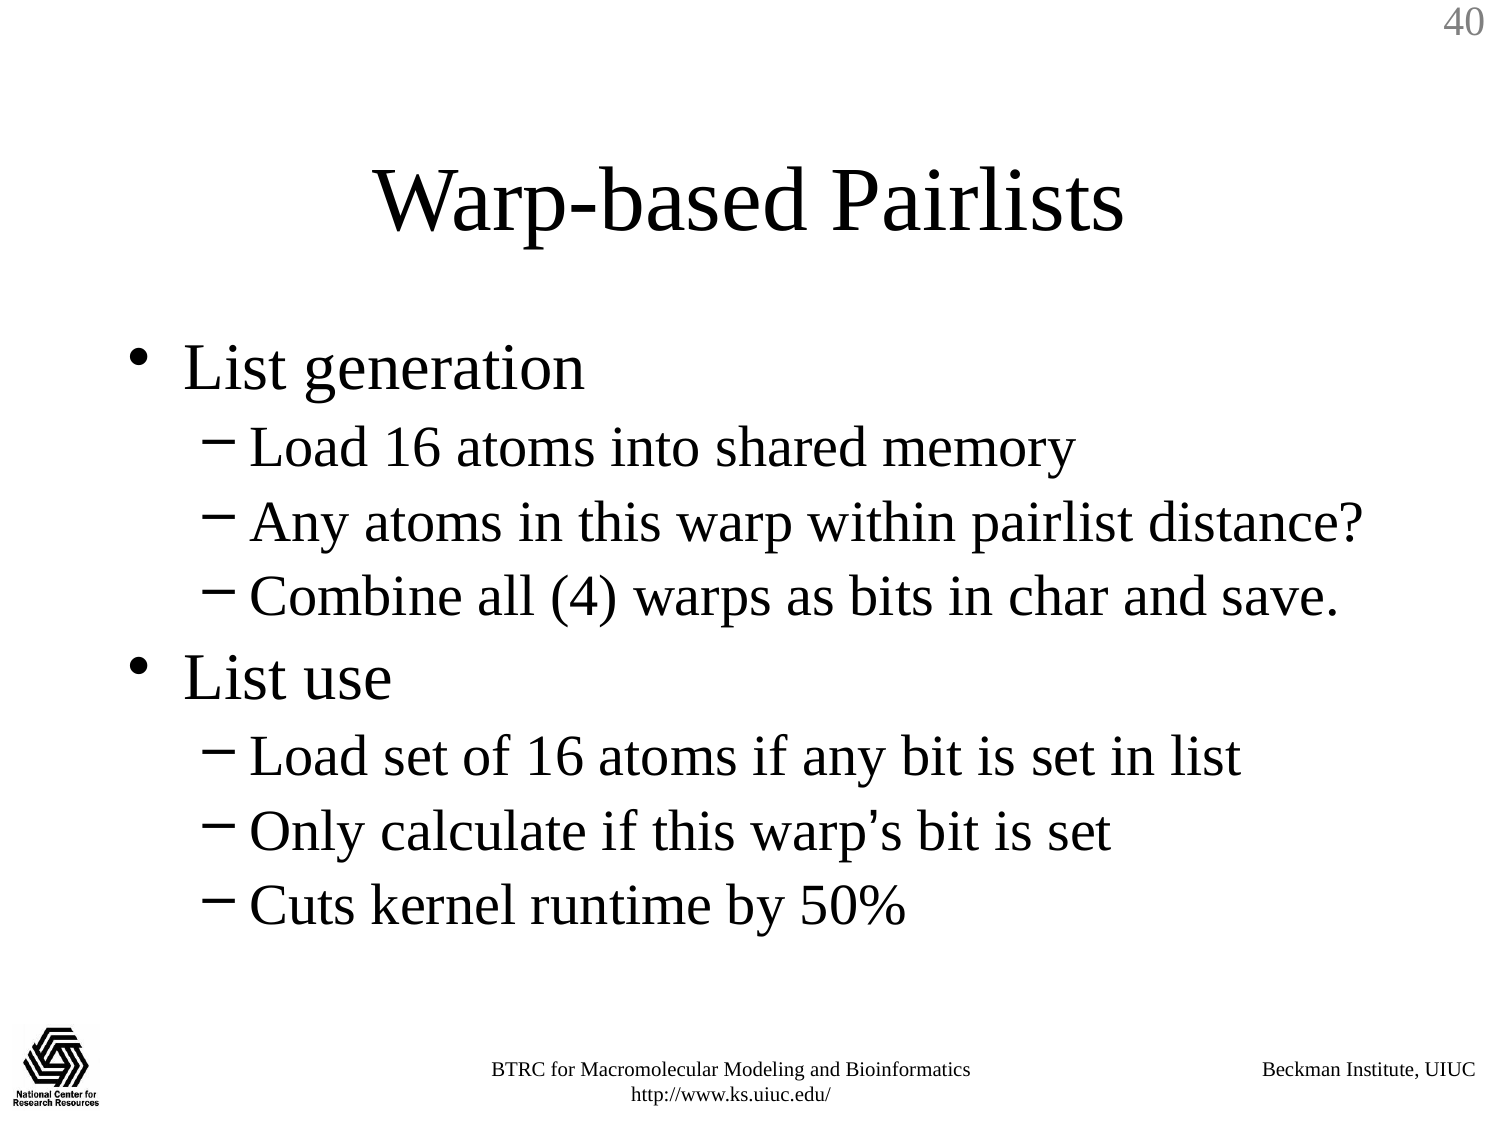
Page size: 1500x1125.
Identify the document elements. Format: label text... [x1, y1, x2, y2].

title Warp-based Pairlists [112, 99, 1388, 288]
picture [12, 1024, 100, 1111]
list List generation Load 16 atoms into shared memory Any atoms in this warp within pairlist distance? Combine all (4) warps as bits in char and save. List use Load set of 16 atoms if any bit is set in list Only calculate if this warp’s bit is set Cuts kernel runtime by 50% [112, 324, 1388, 1000]
